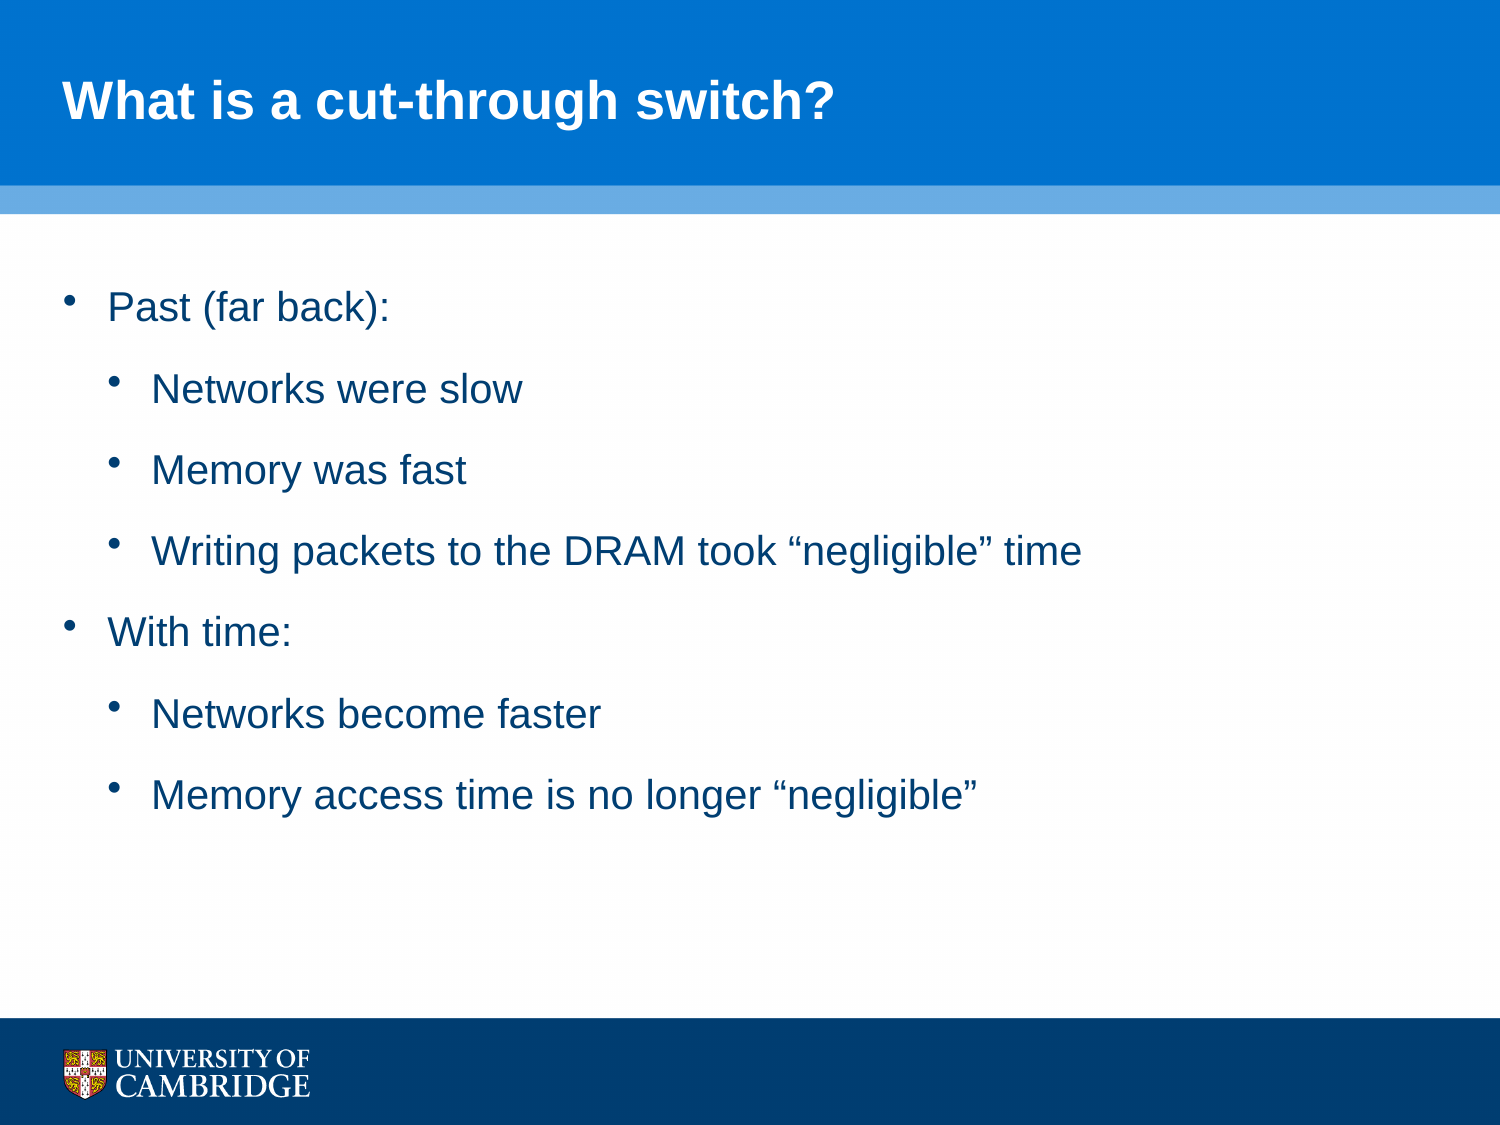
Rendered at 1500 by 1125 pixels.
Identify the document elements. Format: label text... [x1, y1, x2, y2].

list Past (far back): Networks were slow Memory was fast Writing packets to the DRAM took “negligible” time With time: Networks become faster Memory access time is no longer “negligible” [63, 280, 1437, 948]
picture [0, 0, 1500, 1125]
title What is a cut-through switch? [63, 65, 1437, 135]
